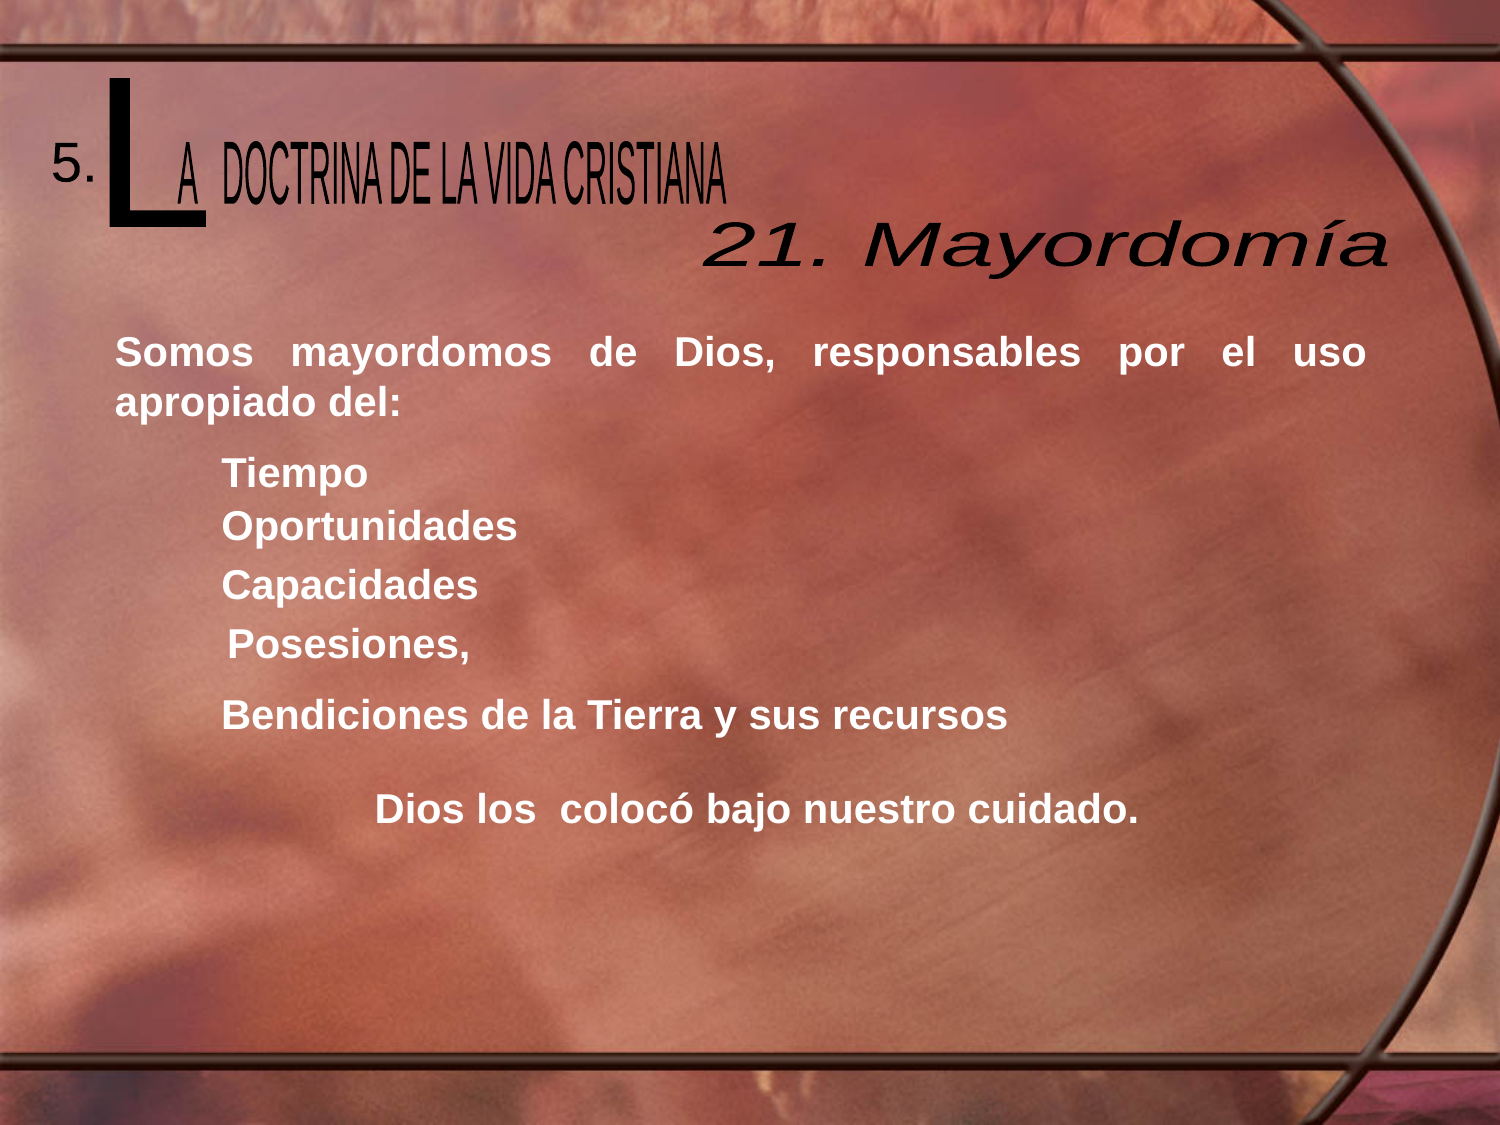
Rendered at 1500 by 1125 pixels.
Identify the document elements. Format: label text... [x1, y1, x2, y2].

text_box Oportunidades [206, 491, 957, 550]
text_box Dios los colocó bajo nuestro cuidado. [359, 774, 1155, 840]
text_box Posesiones, [212, 609, 963, 675]
text_box Somos mayordomos de Dios, responsables por el uso apropiado del: [100, 317, 1383, 433]
text_box Tiempo [206, 438, 957, 491]
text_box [53, 78, 727, 227]
text_box Bendiciones de la Tierra y sus recursos [206, 680, 1024, 746]
text_box Capacidades [206, 550, 957, 616]
picture [0, 0, 1500, 1125]
